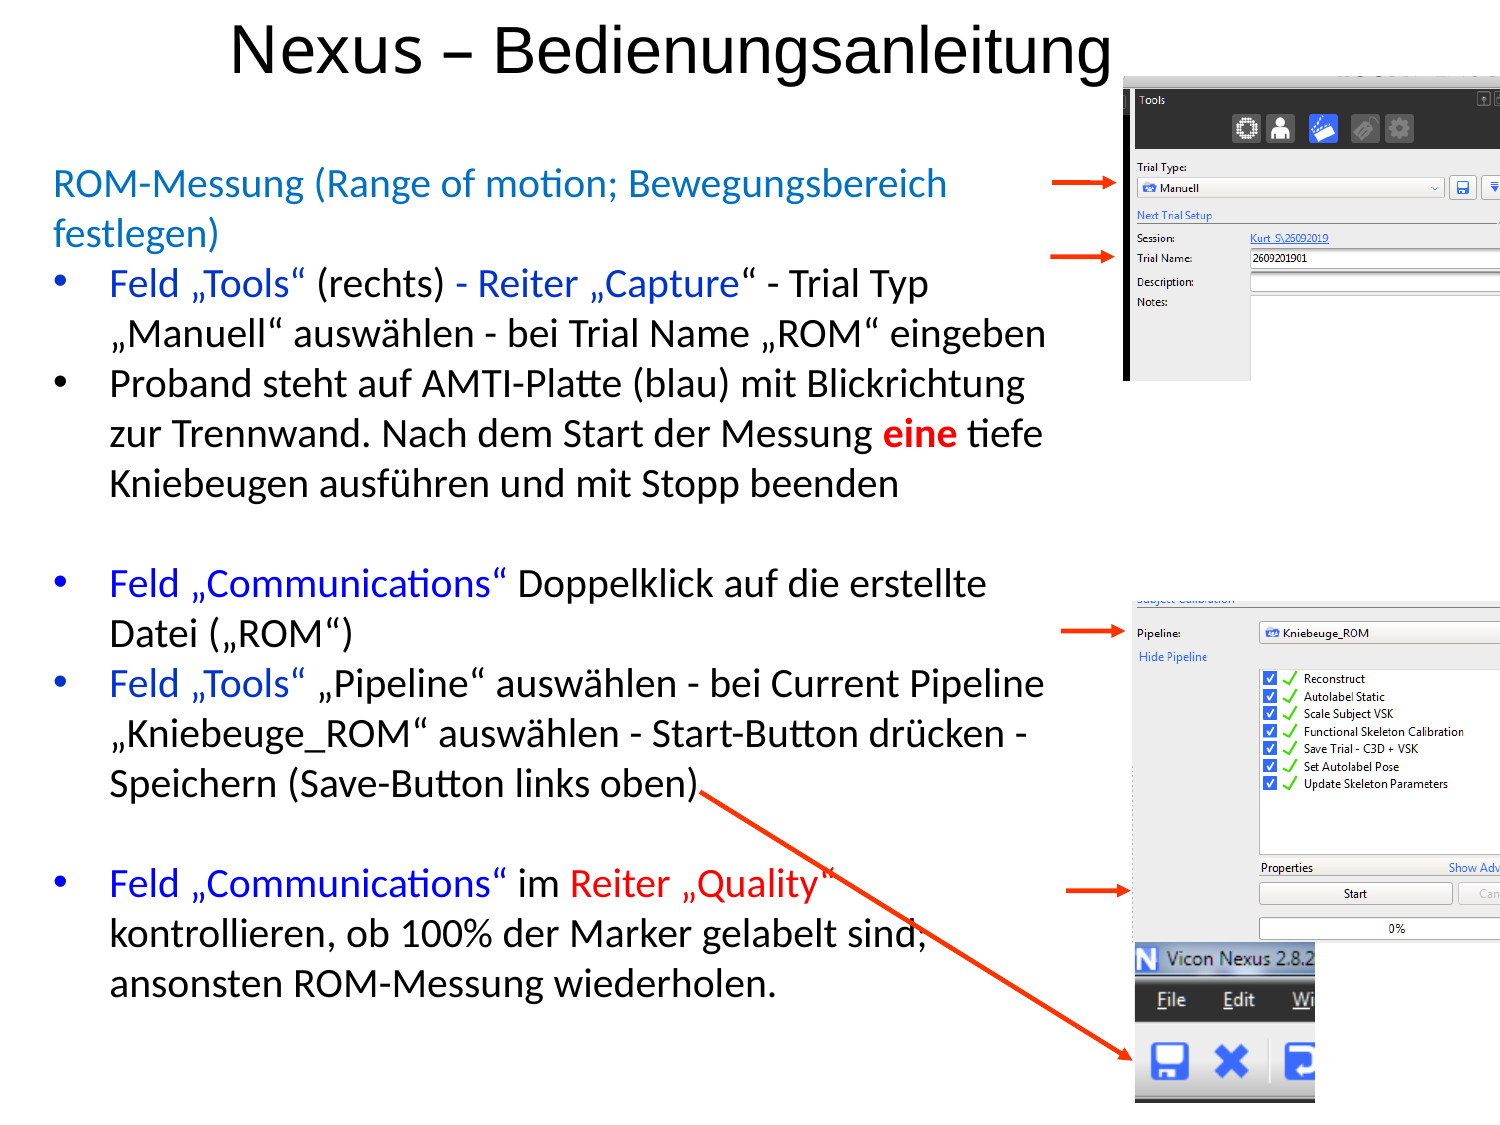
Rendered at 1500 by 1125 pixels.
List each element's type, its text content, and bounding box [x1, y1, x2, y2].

text_box [152, 559, 183, 636]
text_box [1060, 624, 1126, 638]
picture [1132, 601, 1500, 1104]
text_box [1066, 884, 1127, 897]
text_box [1050, 250, 1115, 263]
text_box ROM-Messung (Range of motion; Bewegungsbereich festlegen) Feld „Tools“ (rechts) - Reiter „Capture“ - Trial Typ „Manuell“ auswählen - bei Trial Name „ROM“ eingeben Proband steht auf AMTI-Platte (blau) mit Blickrichtung zur Trennwand. Nach dem Start der Messung eine tiefe Kniebeugen ausführen und mit Stopp beenden Feld „Communications“ Doppelklick auf die erstellte Datei („ROM“) Feld „Tools“ „Pipeline“ auswählen - bei Current Pipeline „Kniebeuge_ROM“ auswählen - Start-Button drücken - Speichern (Save-Button links oben) Feld „Communications“ im Reiter „Quality“ kontrollieren, ob 100% der Marker gelabelt sind; ansonsten ROM-Messung wiederholen. [38, 148, 1069, 1014]
text_box [699, 791, 1129, 1061]
picture [1122, 76, 1500, 381]
text_box [1052, 176, 1117, 189]
text_box Nexus – Bedienungsanleitung [214, 0, 1130, 95]
